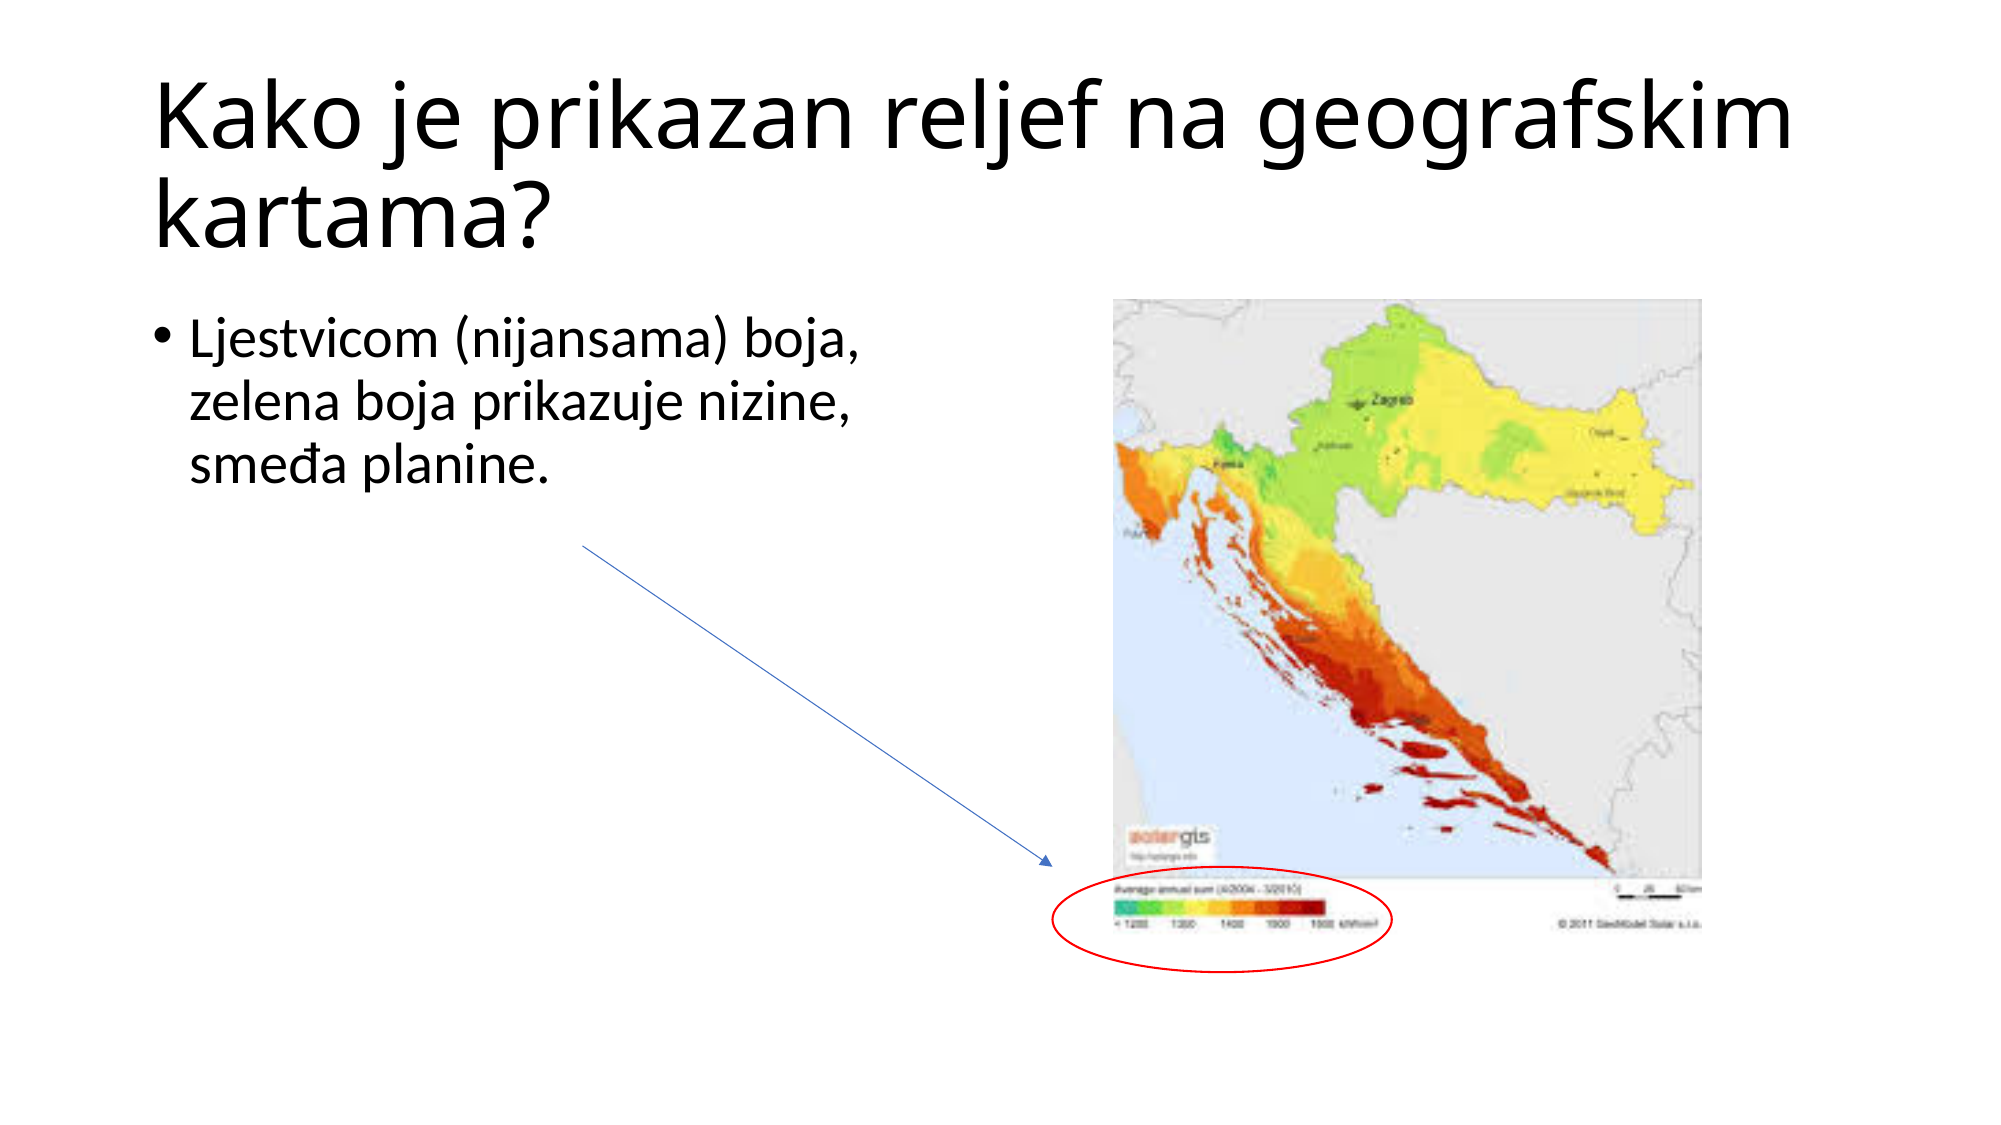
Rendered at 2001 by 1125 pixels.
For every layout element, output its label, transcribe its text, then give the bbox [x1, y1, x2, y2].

text_box [1051, 878, 1381, 974]
picture [1113, 299, 1702, 940]
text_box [582, 545, 1053, 867]
list Ljestvicom (nijansama) boja, zelena boja prikazuje nizine, smeđa planine. [137, 299, 948, 1014]
title Kako je prikazan reljef na geografskim kartama? [137, 59, 1863, 278]
